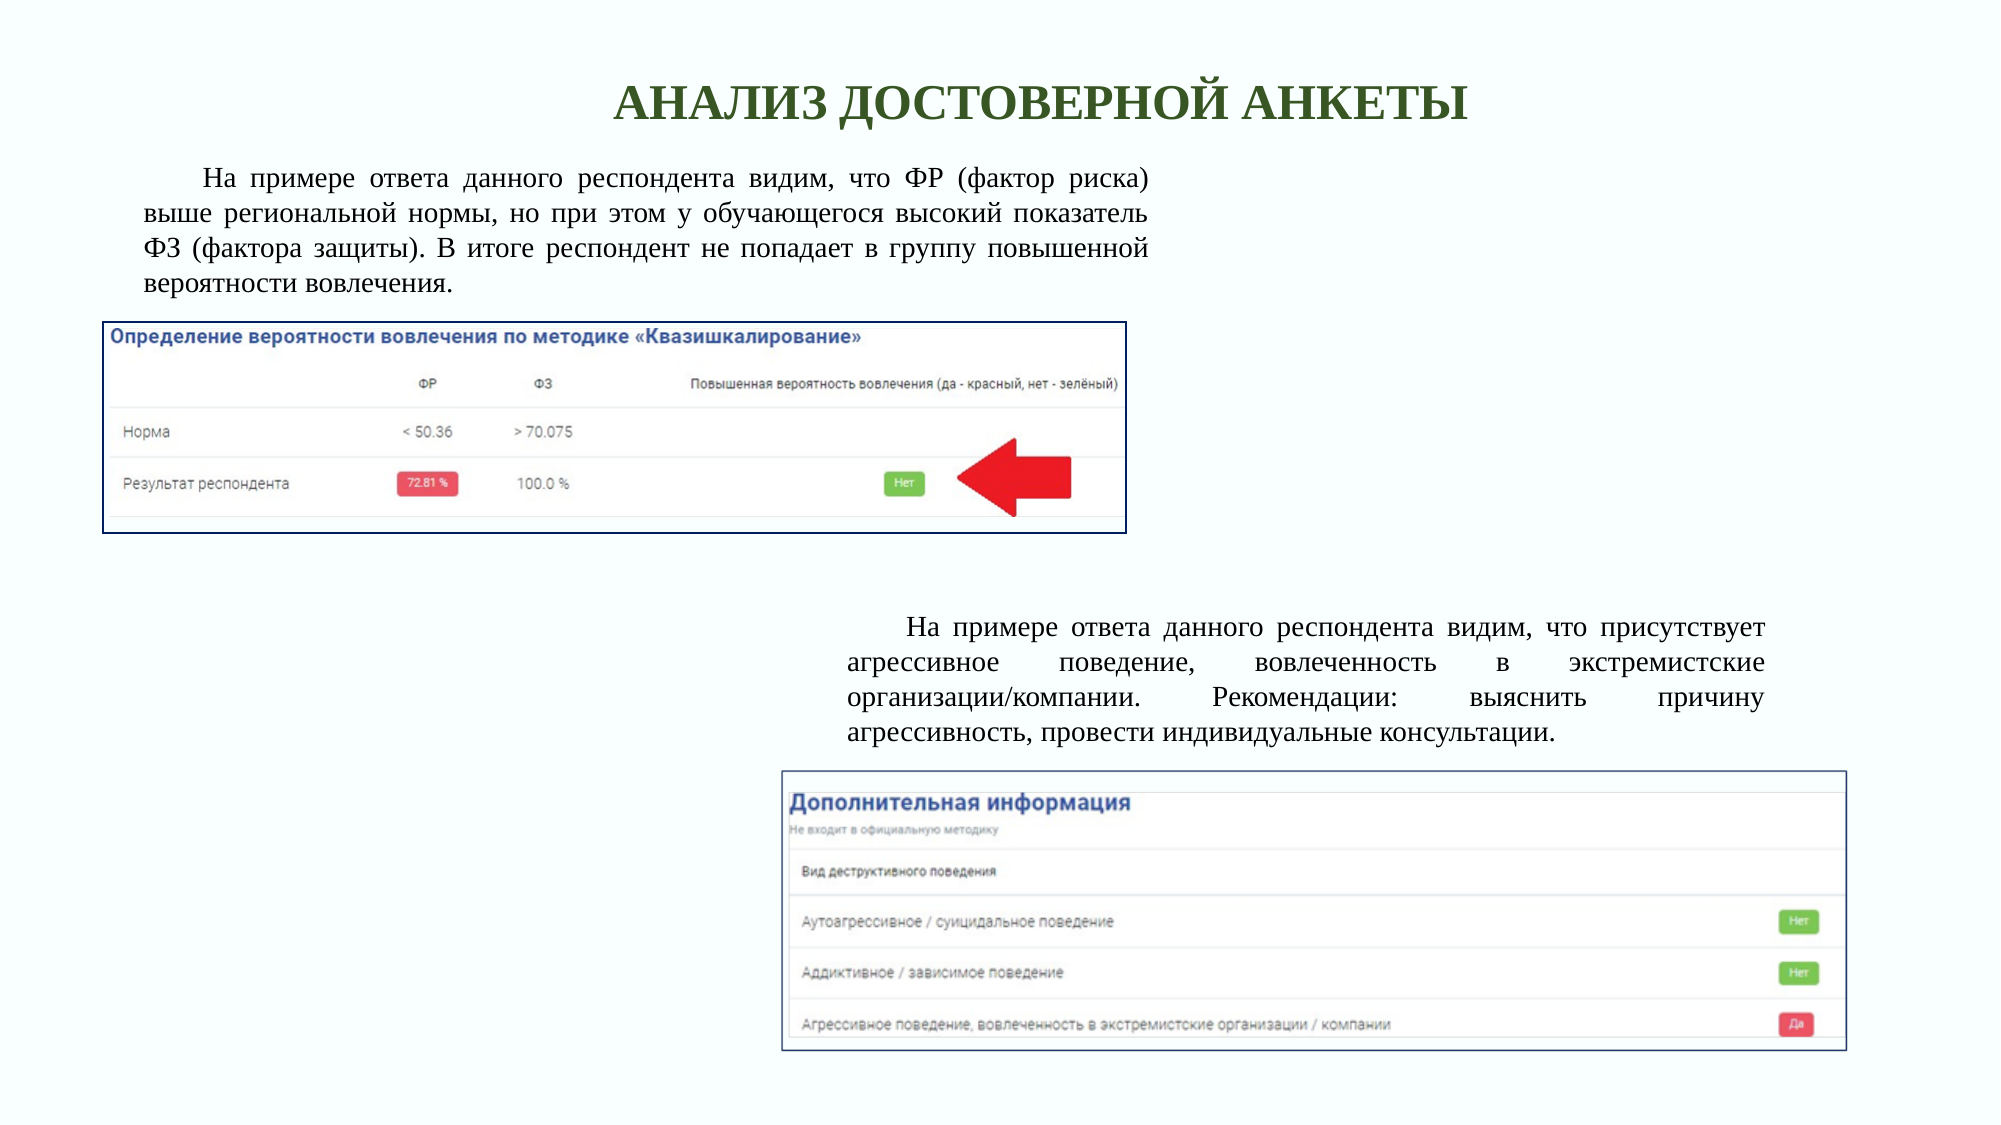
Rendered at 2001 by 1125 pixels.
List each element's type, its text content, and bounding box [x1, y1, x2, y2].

picture [779, 769, 1849, 1053]
text_box На примере ответа данного респондента видим, что ФР (фактор риска) выше региональной нормы, но при этом у обучающегося высокий показатель ФЗ (фактора защиты). В итоге респондент не попадает в группу повышенной вероятности вовлечения. [92, 151, 1180, 306]
text_box На примере ответа данного респондента видим, что присутствует агрессивное поведение, вовлеченность в экстремистские организации/компании. Рекомендации: выяснить причину агрессивность, провести индивидуальные консультации. [795, 599, 1796, 755]
picture [102, 321, 1127, 534]
text_box АНАЛИЗ ДОСТОВЕРНОЙ АНКЕТЫ [598, 62, 1484, 137]
